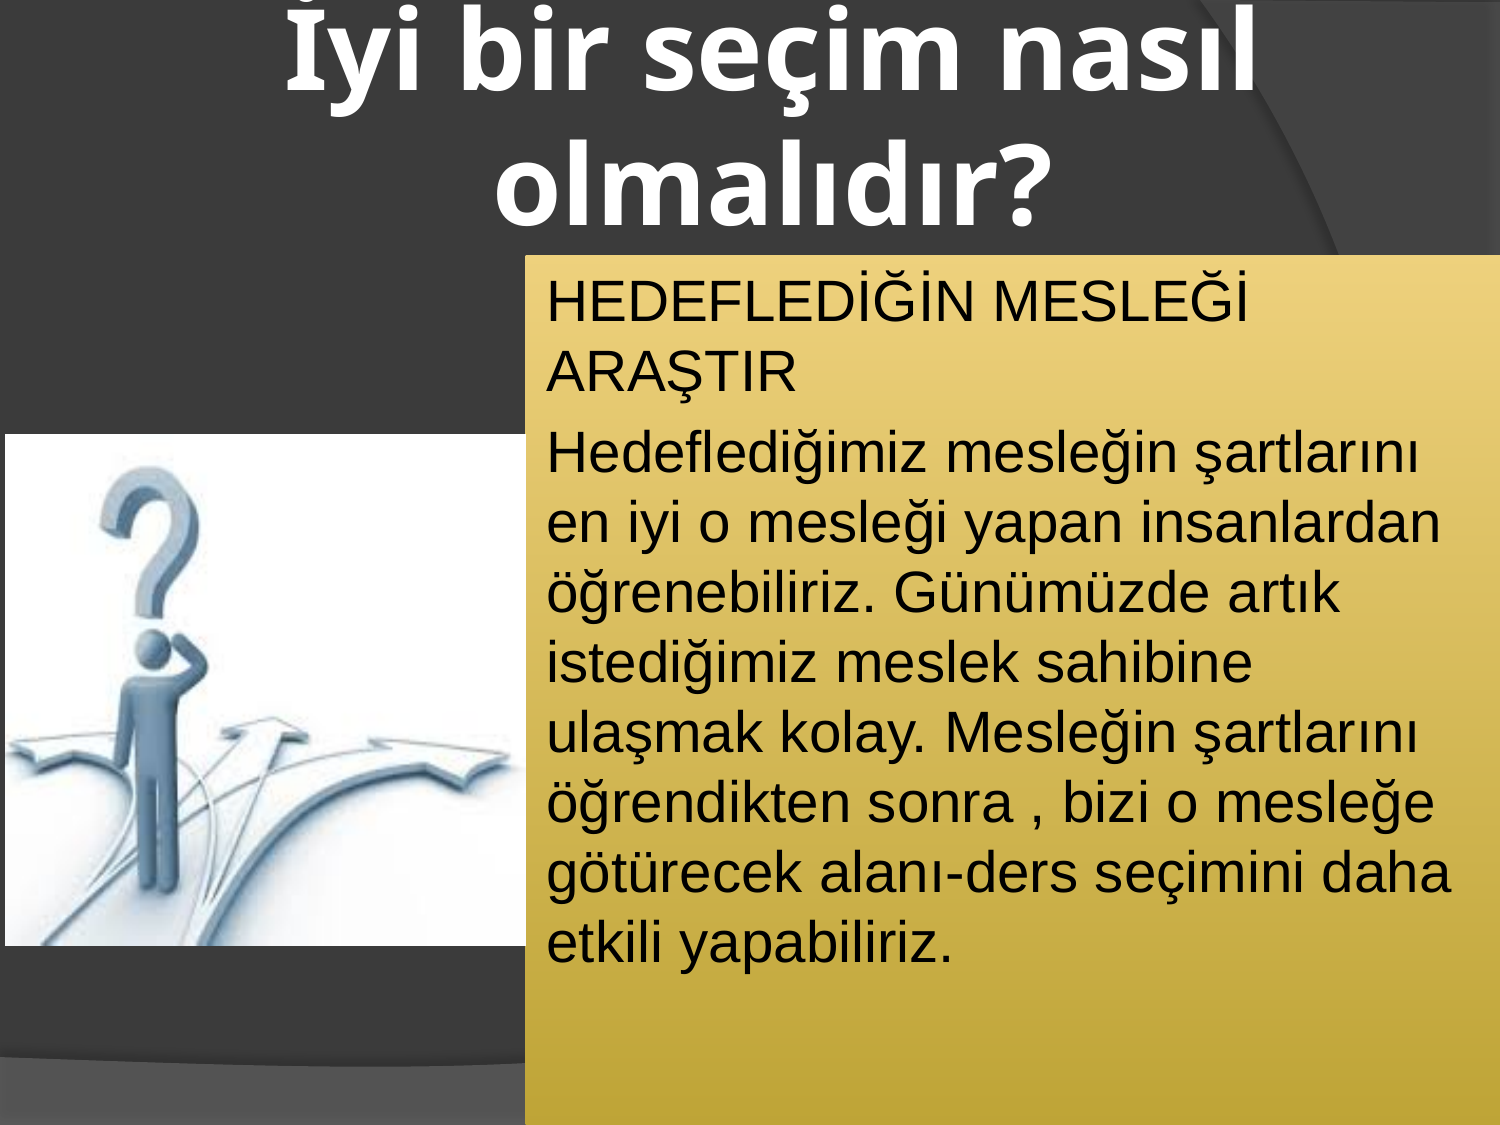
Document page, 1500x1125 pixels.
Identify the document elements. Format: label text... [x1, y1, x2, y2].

title İyi bir seçim nasıl olmalıdır? [72, 19, 1473, 207]
list HEDEFLEDİĞİN MESLEĞİ ARAŞTIR Hedeflediğimiz mesleğin şartlarını en iyi o mesleği yapan insanlardan öğrenebiliriz. Günümüzde artık istediğimiz meslek sahibine ulaşmak kolay. Mesleğin şartlarını öğrendikten sonra , bizi o mesleğe götürecek alanı-ders seçimini daha etkili yapabiliriz. [525, 255, 1500, 1125]
picture [5, 434, 526, 946]
